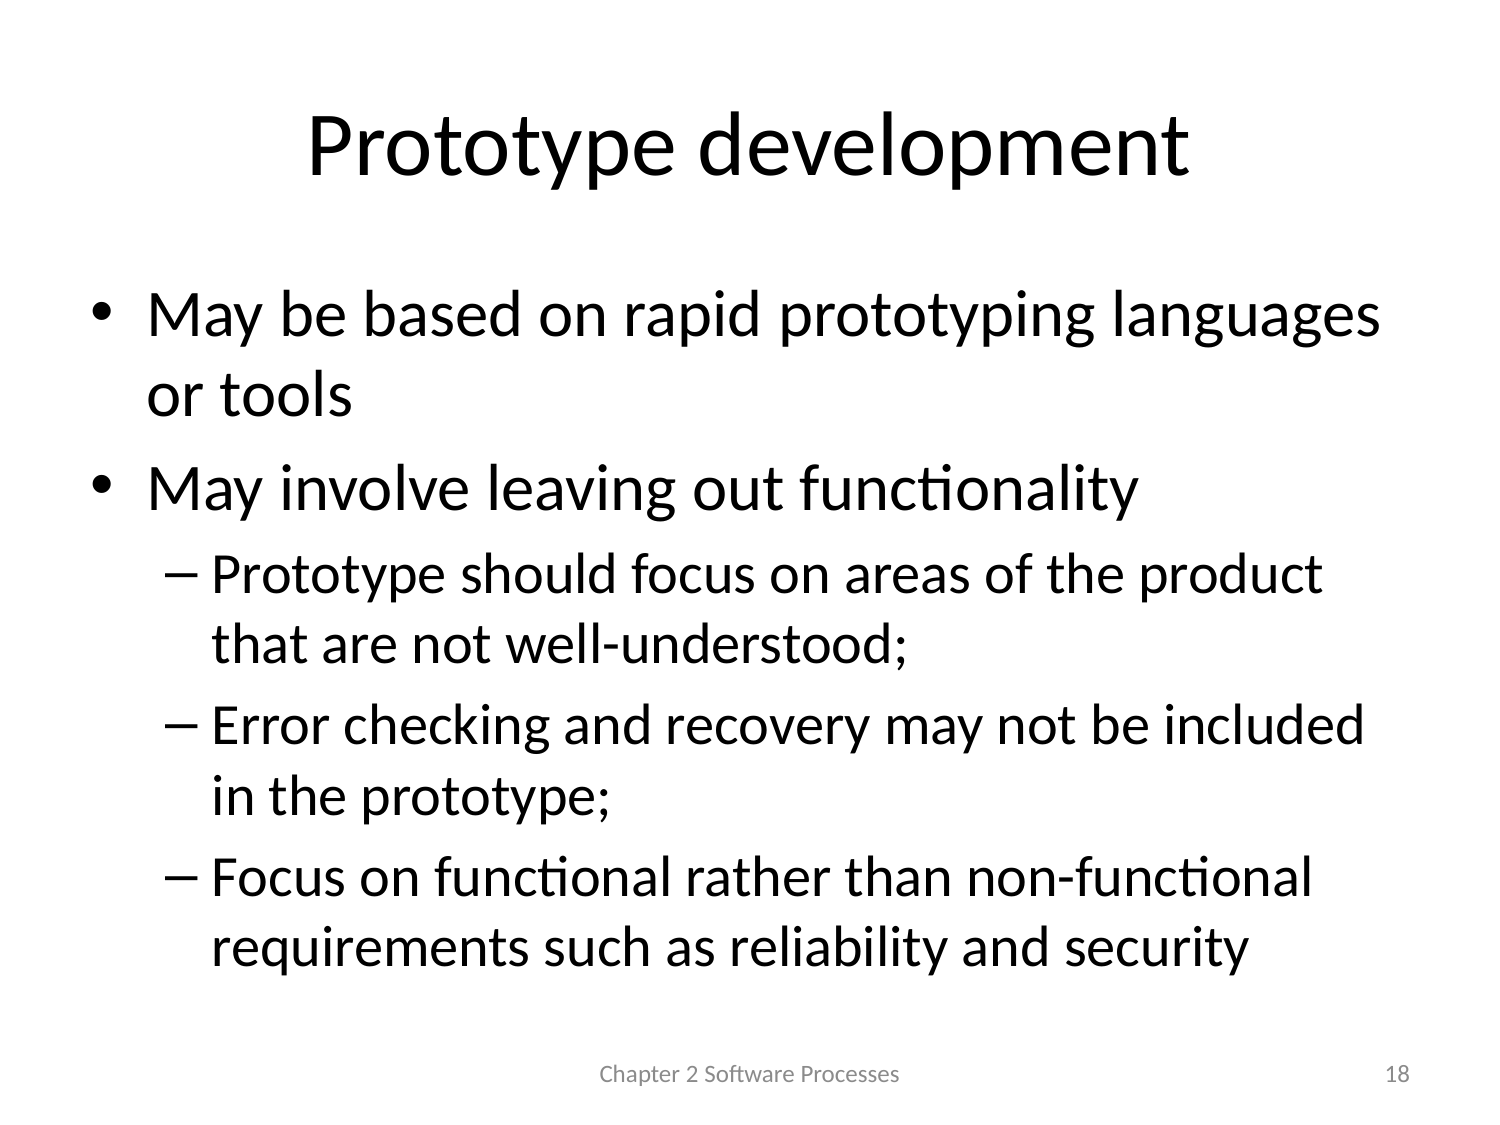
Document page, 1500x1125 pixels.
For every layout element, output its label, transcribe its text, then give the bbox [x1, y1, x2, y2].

slide_number 18 [1074, 1042, 1425, 1103]
footer Chapter 2 Software Processes [512, 1042, 988, 1103]
list May be based on rapid prototyping languages or tools May involve leaving out functionality Prototype should focus on areas of the product that are not well-understood; Error checking and recovery may not be included in the prototype; Focus on functional rather than non-functional requirements such as reliability and security [75, 262, 1425, 1005]
title Prototype development [75, 45, 1425, 233]
